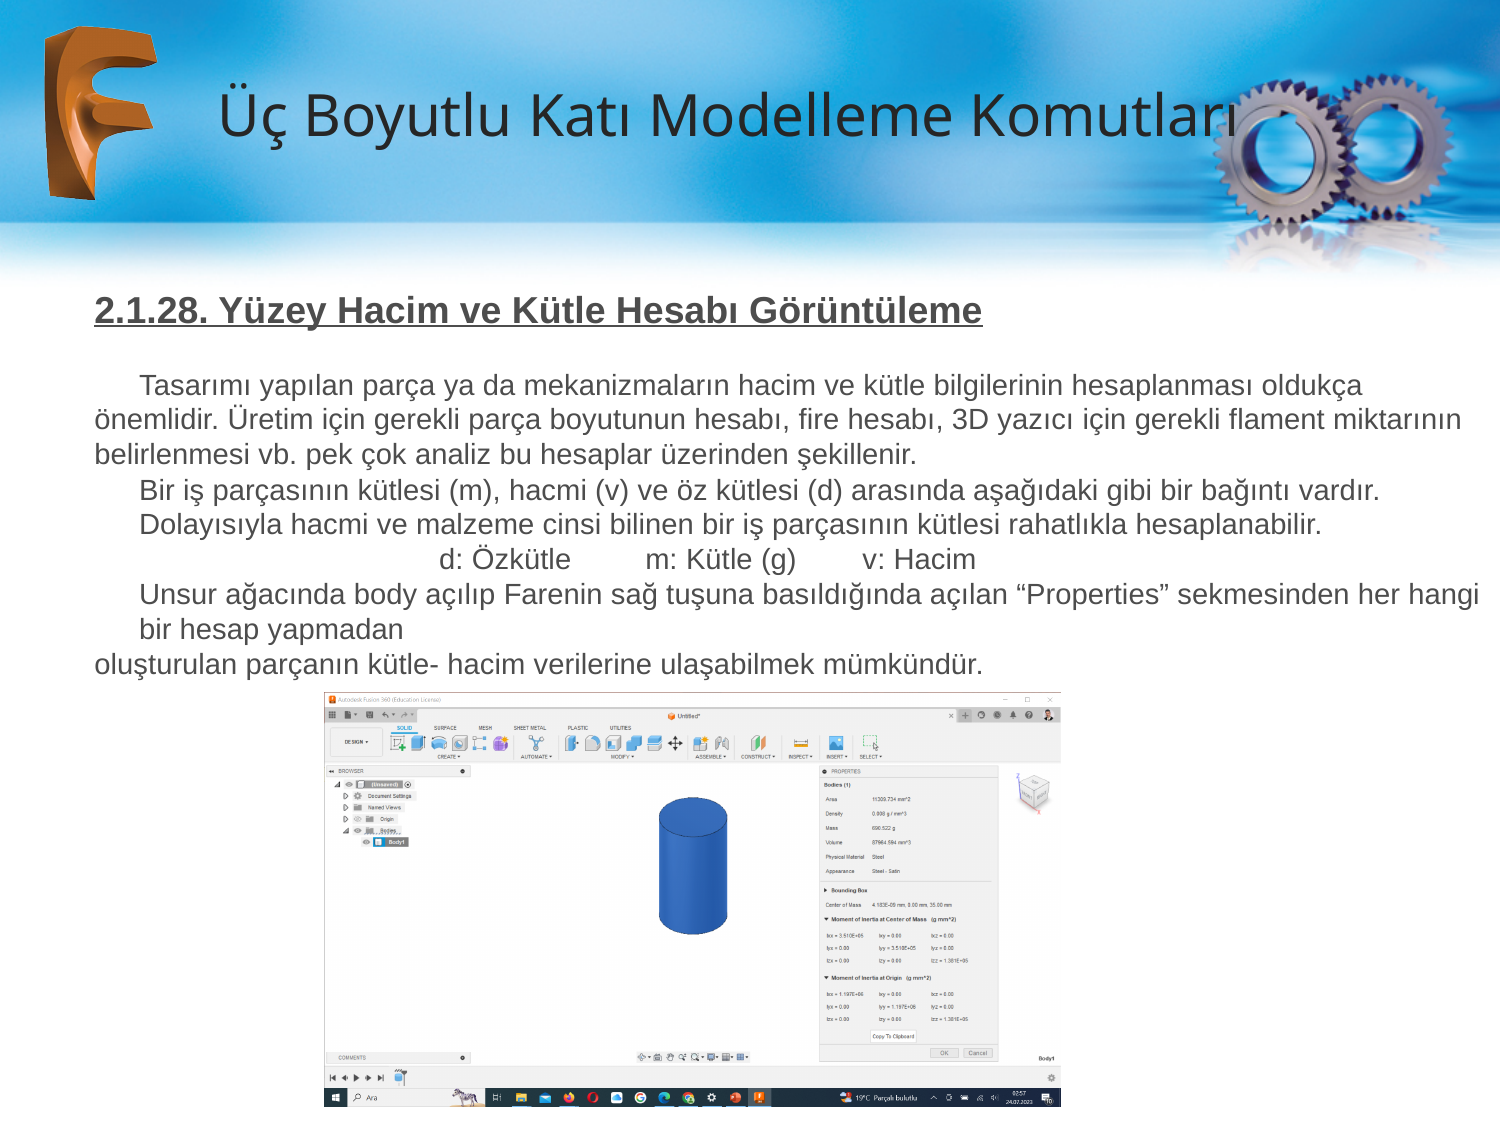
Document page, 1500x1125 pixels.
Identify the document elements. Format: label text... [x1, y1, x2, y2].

text_box 2.1.28. Yüzey Hacim ve Kütle Hesabı Görüntüleme Tasarımı yapılan parça ya da mekanizmaların hacim ve kütle bilgilerinin hesaplanması oldukça önemlidir. Üretim için gerekli parça boyutunun hesabı, fire hesabı, 3D yazıcı için gerekli flament miktarının belirlenmesi vb. pek çok analiz bu hesaplar üzerinden şekillenir. Bir iş parçasının kütlesi (m), hacmi (v) ve öz kütlesi (d) arasında aşağıdaki gibi bir bağıntı vardır. Dolayısıyla hacmi ve malzeme cinsi bilinen bir iş parçasının kütlesi rahatlıkla hesaplanabilir. d: Özkütle m: Kütle (g) v: Hacim Unsur ağacında body açılıp Farenin sağ tuşuna basıldığında açılan “Properties” sekmesinden her hangi bir hesap yapmadan oluşturulan parçanın kütle- hacim verilerine ulaşabilmek mümkündür. [79, 278, 1500, 688]
picture [0, 0, 1500, 1125]
title Üç Boyutlu Katı Modelleme Komutları [202, 54, 1341, 172]
